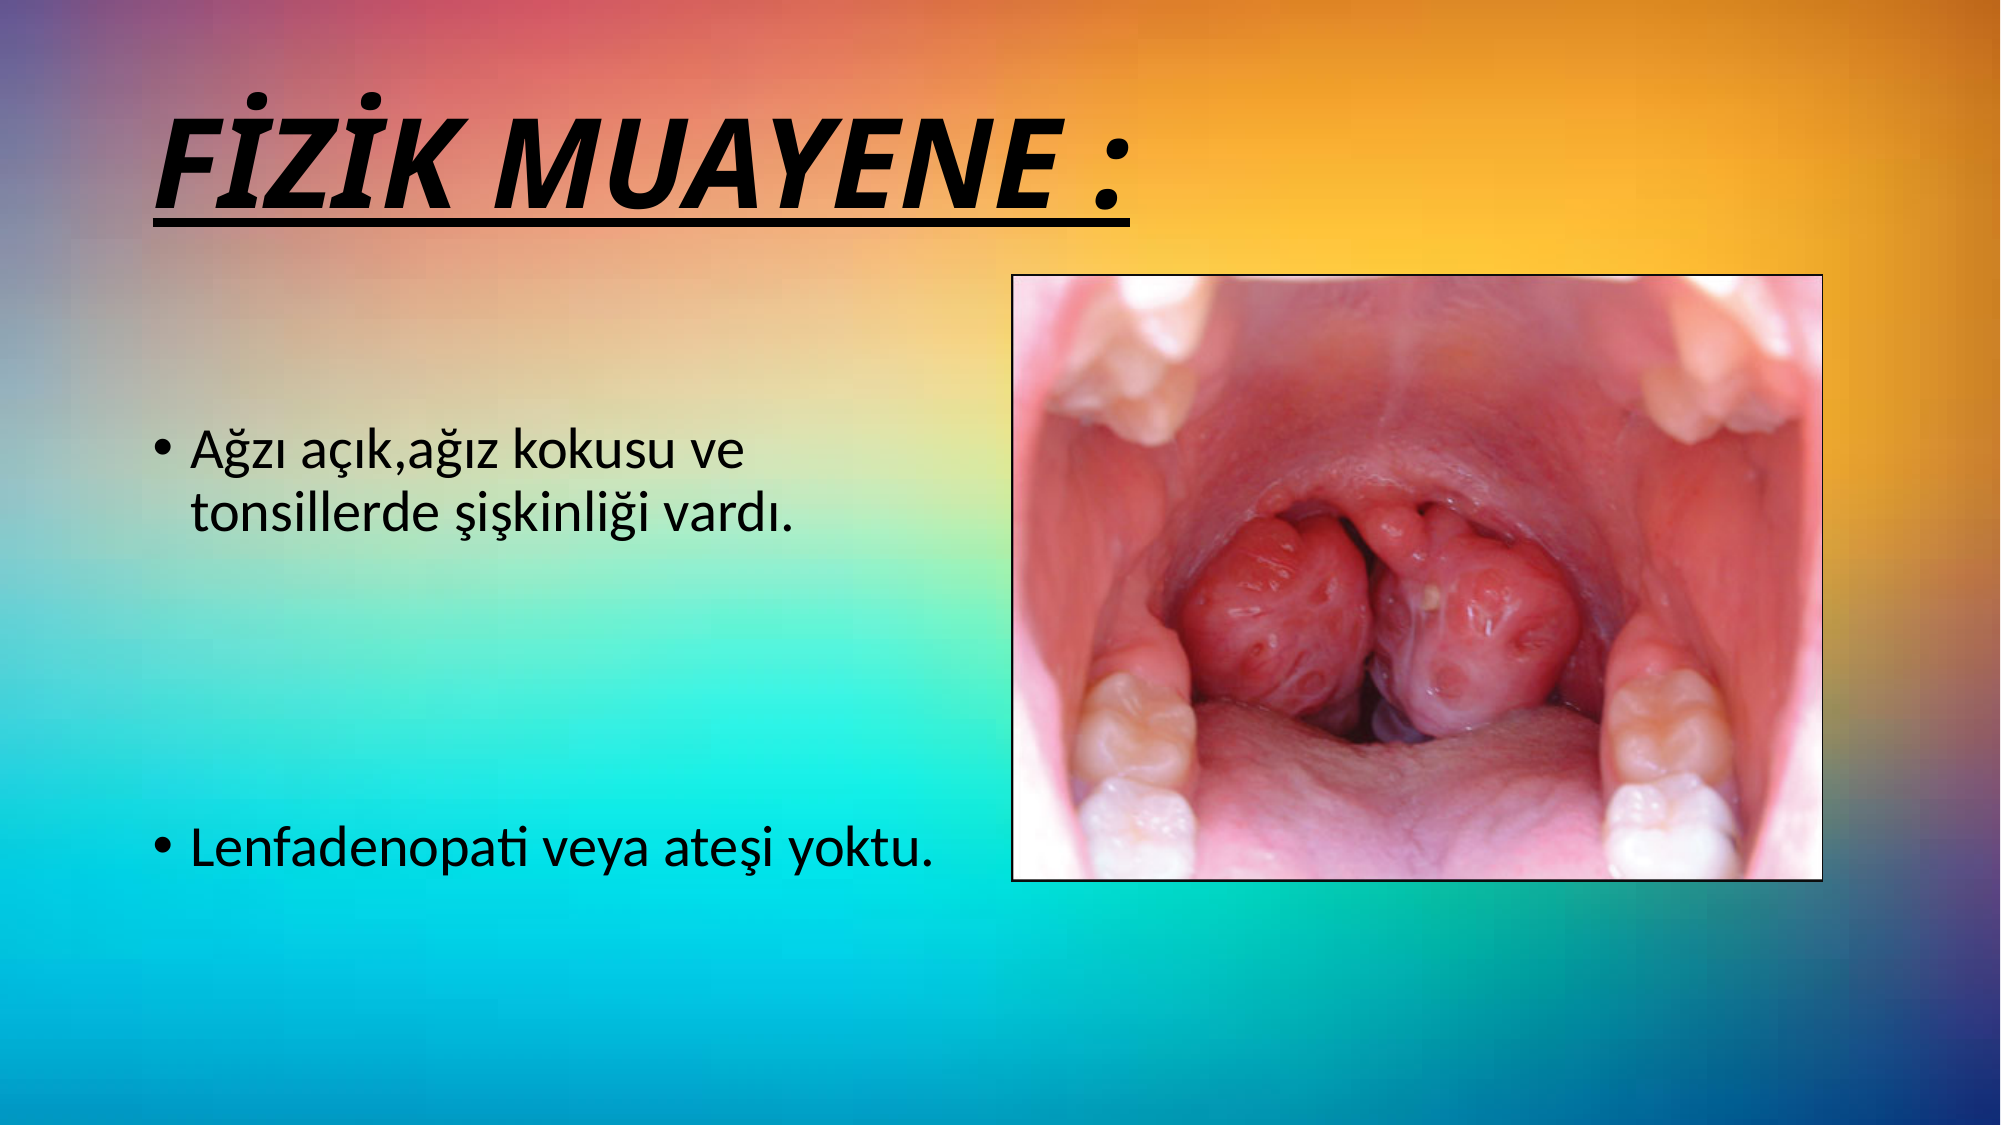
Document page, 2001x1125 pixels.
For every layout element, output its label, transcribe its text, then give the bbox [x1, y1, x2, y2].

list Ağzı açık,ağız kokusu ve tonsillerde şişkinliği vardı. Lenfadenopati veya ateşi yoktu. [137, 410, 985, 1016]
picture [0, 0, 2001, 1125]
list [1012, 275, 1822, 881]
title FİZİK MUAYENE : [137, 59, 1863, 278]
